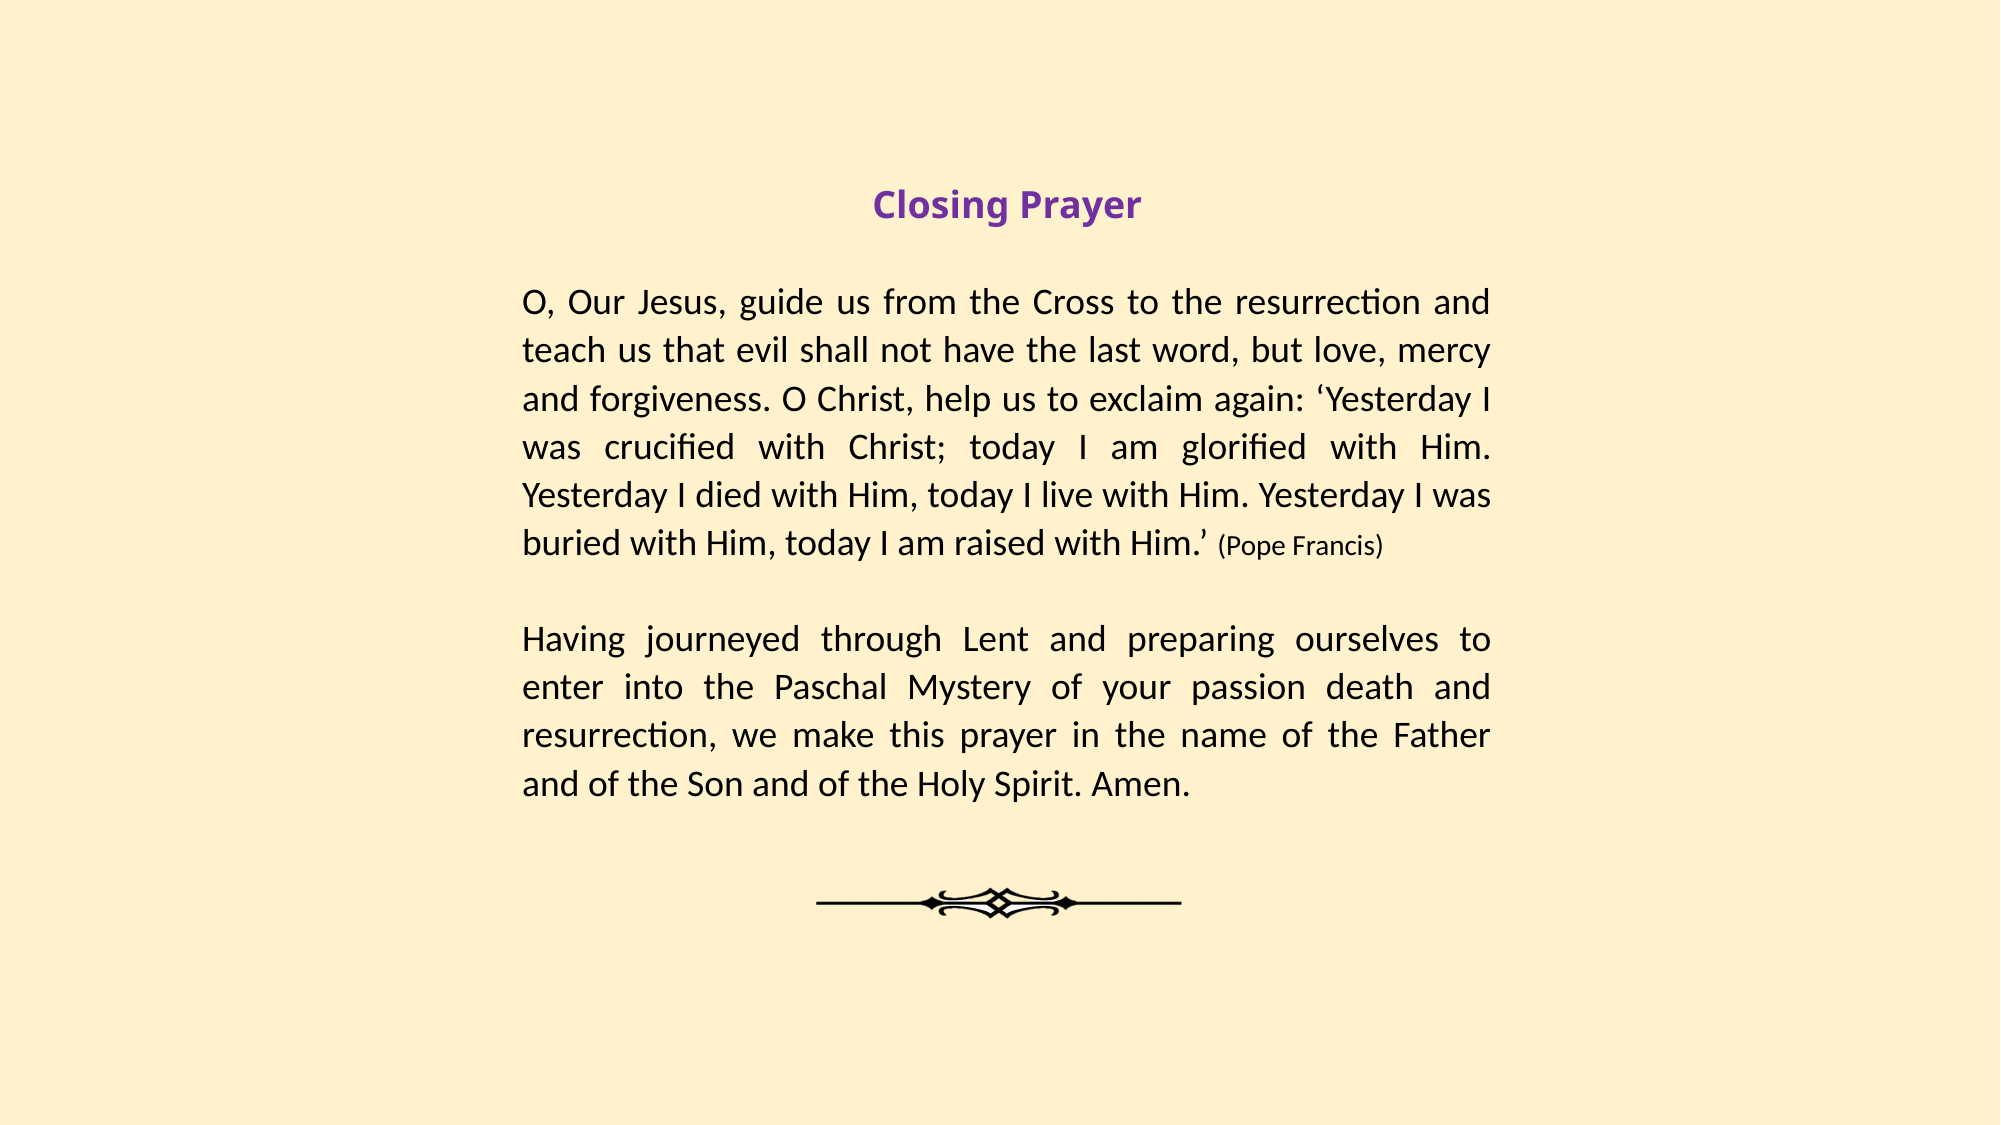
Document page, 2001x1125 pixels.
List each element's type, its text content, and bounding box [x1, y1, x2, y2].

picture [799, 876, 1190, 930]
text_box Closing Prayer O, Our Jesus, guide us from the Cross to the resurrection and teach us that evil shall not have the last word, but love, mercy and forgiveness. O Christ, help us to exclaim again: ‘Yesterday I was crucified with Christ; today I am glorified with Him. Yesterday I died with Him, today I live with Him. Yesterday I was buried with Him, today I am raised with Him.’ (Pope Francis) Having journeyed through Lent and preparing ourselves to enter into the Paschal Mystery of your passion death and resurrection, we make this prayer in the name of the Father and of the Son and of the Holy Spirit. Amen. [507, 170, 1508, 811]
